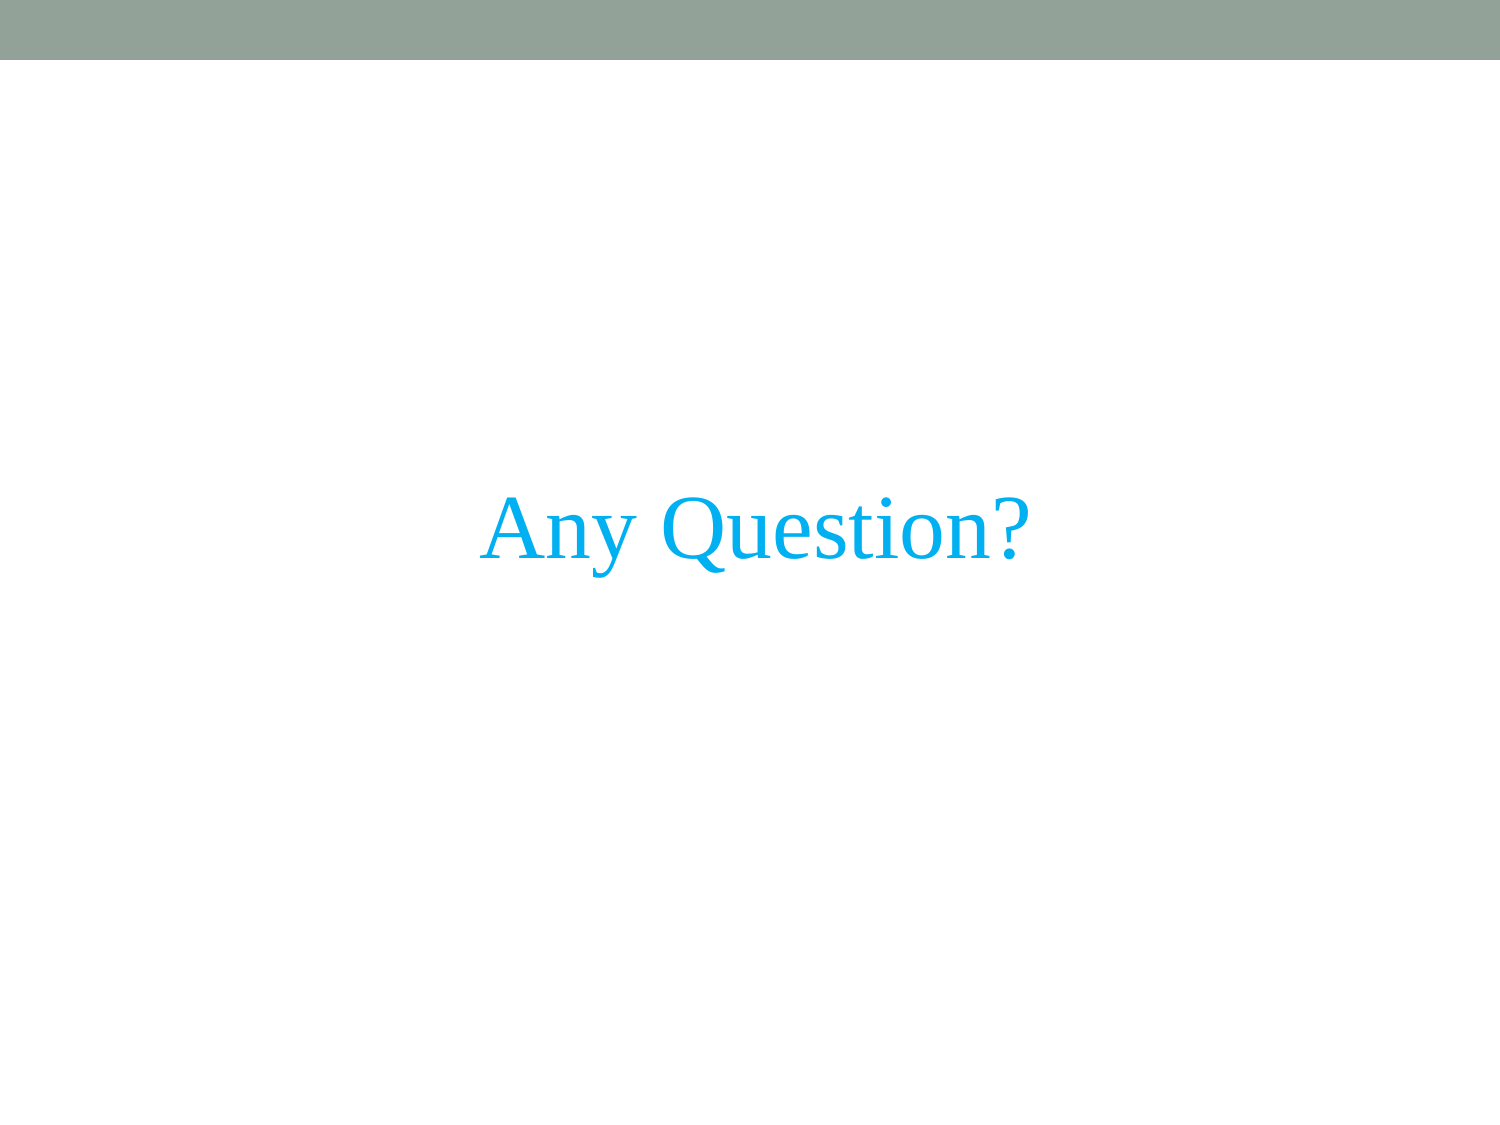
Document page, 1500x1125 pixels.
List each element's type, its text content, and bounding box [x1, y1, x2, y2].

text_box Any Question? [464, 459, 1049, 584]
